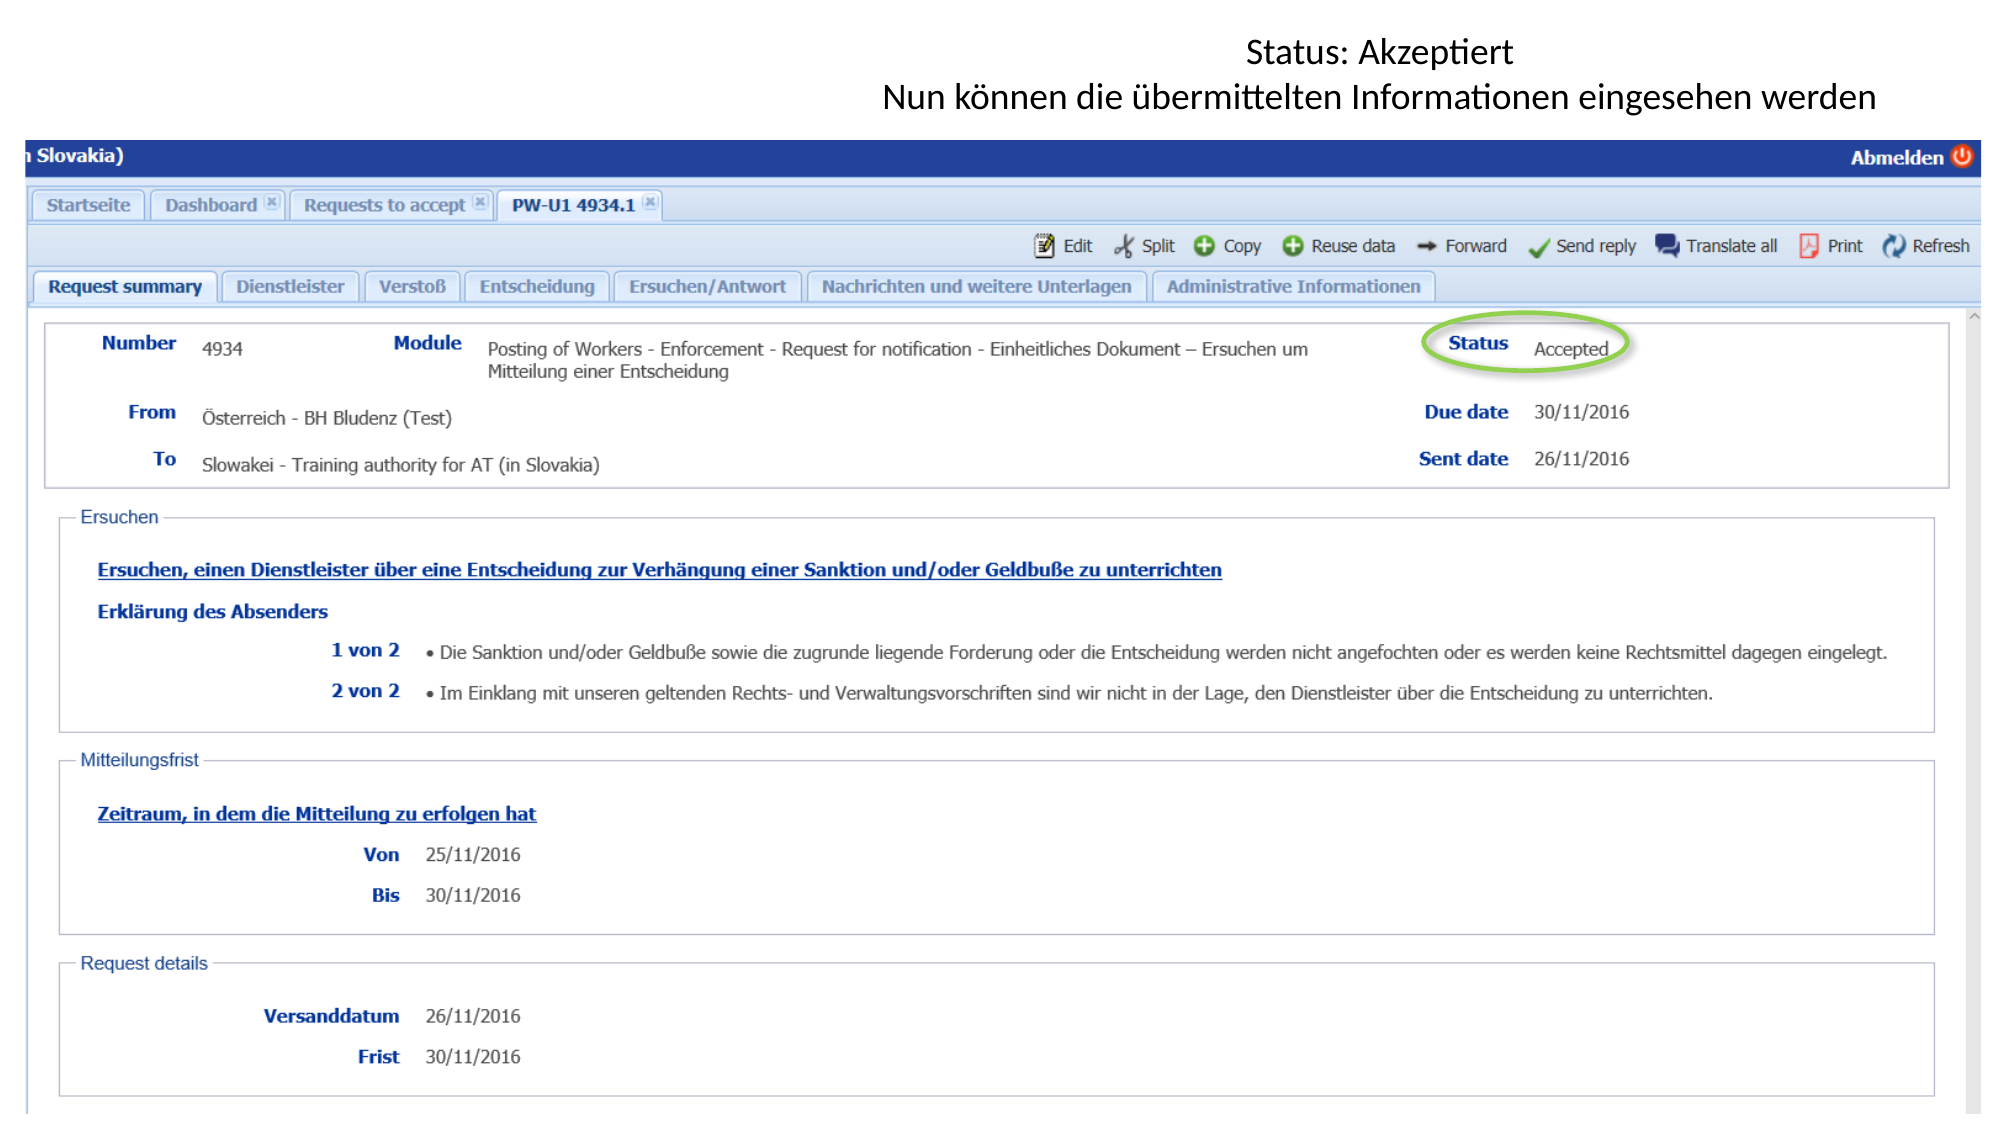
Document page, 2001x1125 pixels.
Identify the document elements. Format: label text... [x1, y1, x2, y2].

text_box Status: Akzeptiert Nun können die übermittelten Informationen eingesehen werden [779, 19, 1982, 125]
picture [25, 140, 1982, 1114]
